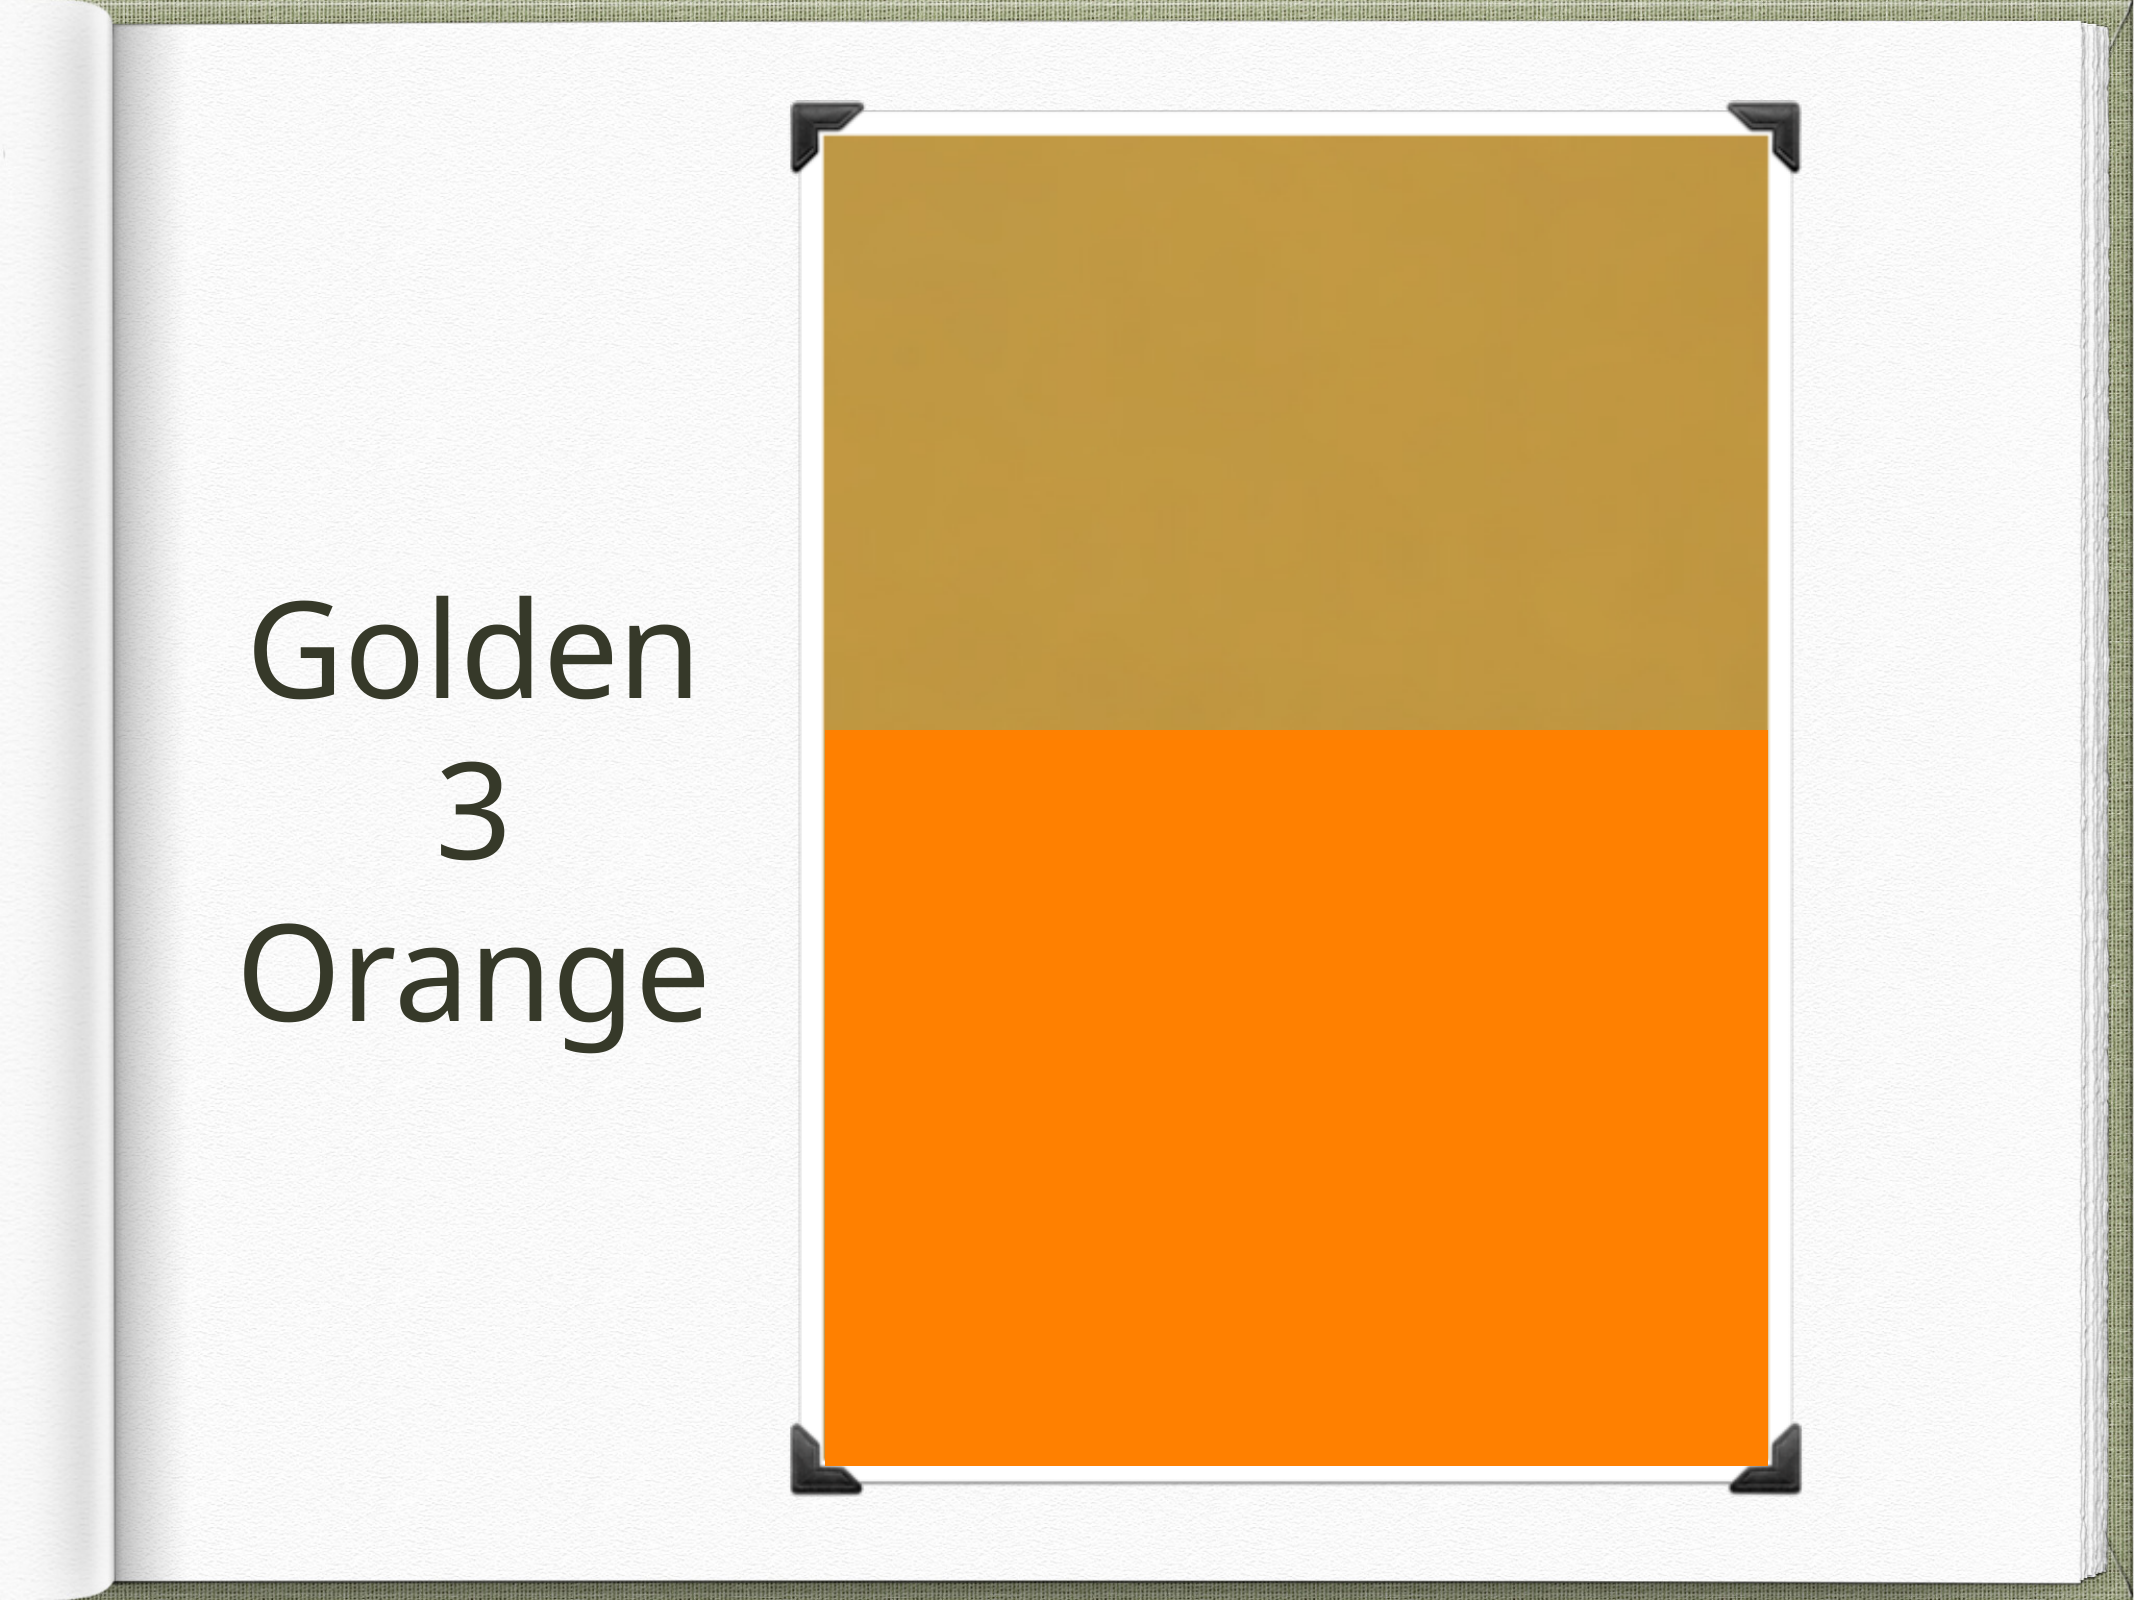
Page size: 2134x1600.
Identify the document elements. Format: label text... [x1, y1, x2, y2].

title Golden 3 Orange [0, 543, 787, 1057]
picture [0, 0, 2134, 1600]
